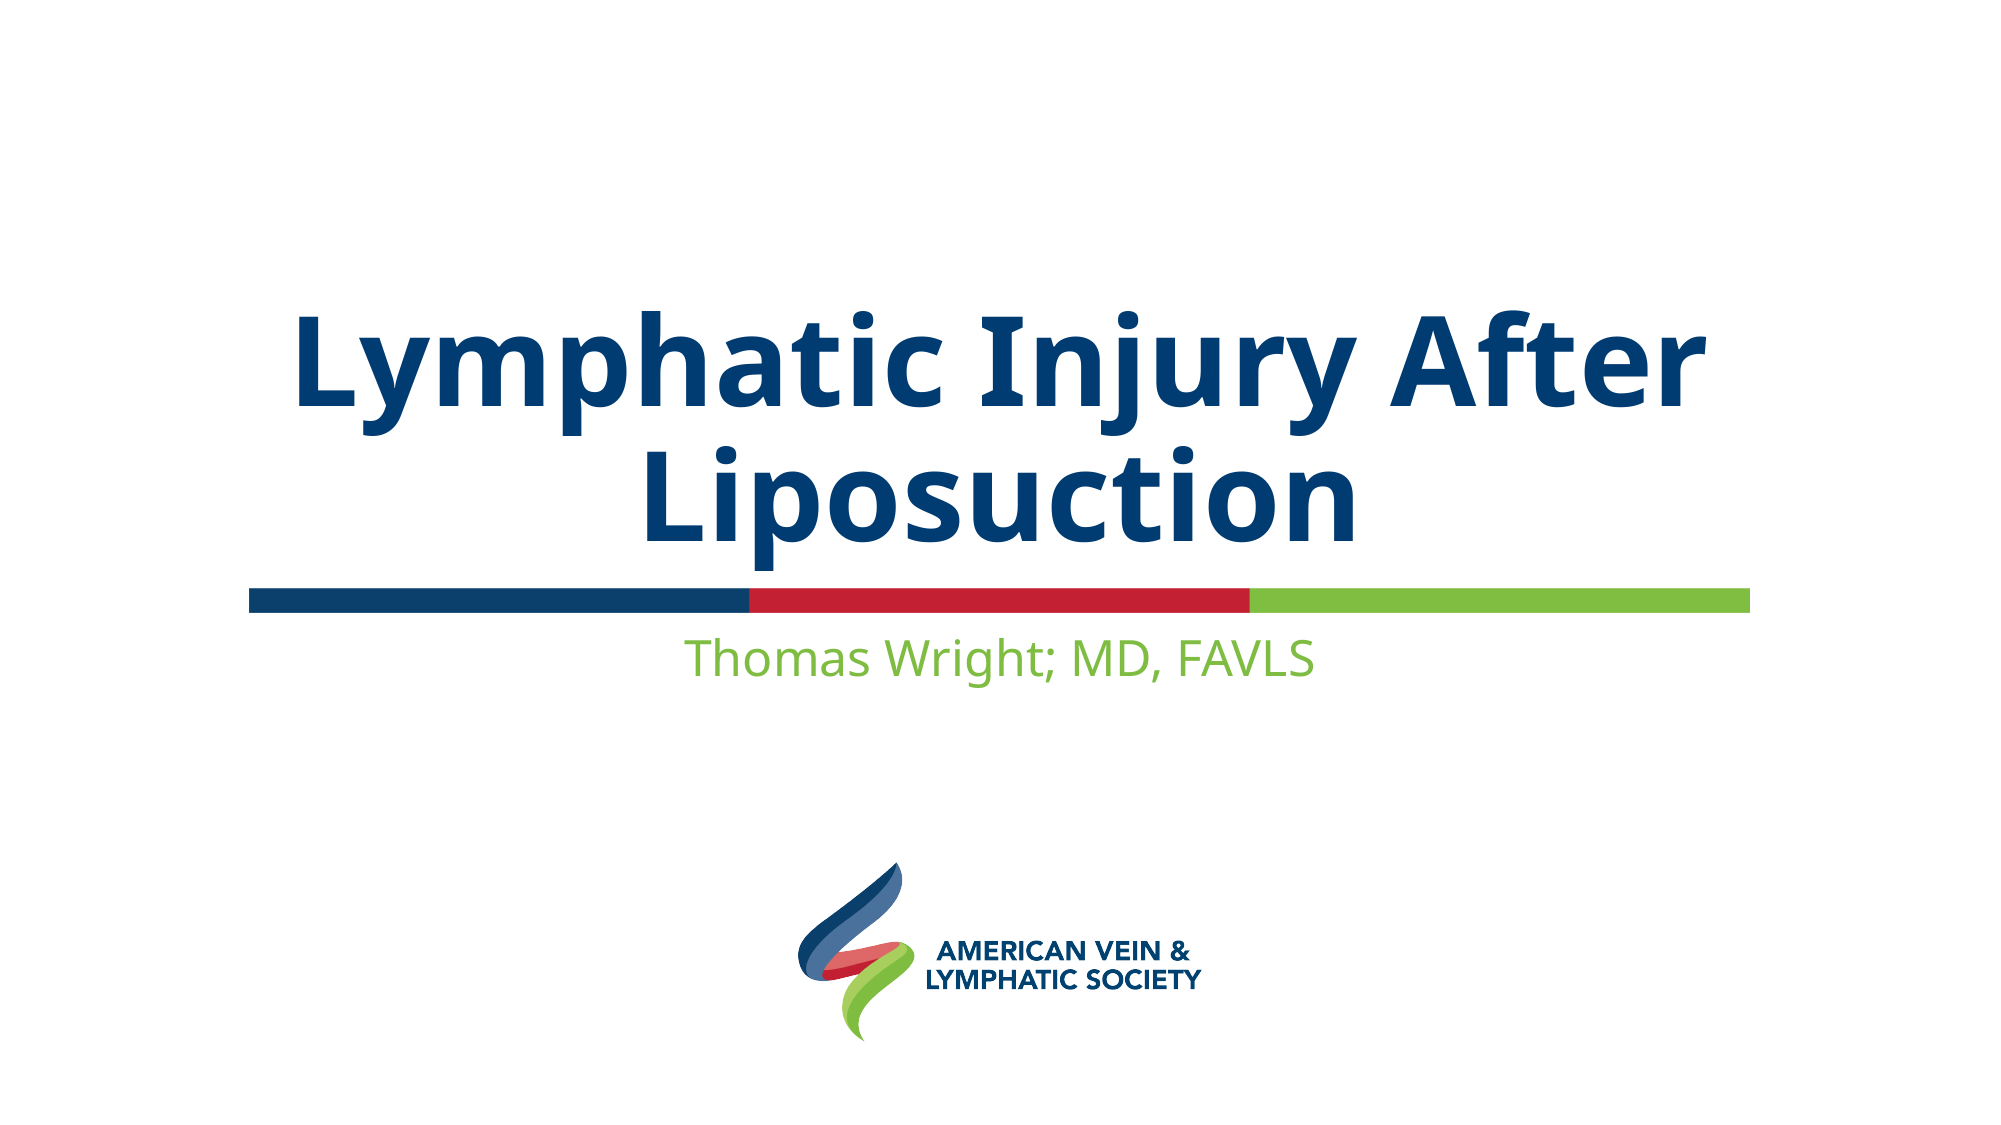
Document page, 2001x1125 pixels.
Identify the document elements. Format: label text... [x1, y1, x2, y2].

picture [249, 588, 1750, 613]
title Lymphatic Injury After Liposuction [249, 184, 1750, 576]
picture [798, 863, 1202, 1042]
subtitle Thomas Wright; MD, FAVLS [249, 626, 1750, 863]
